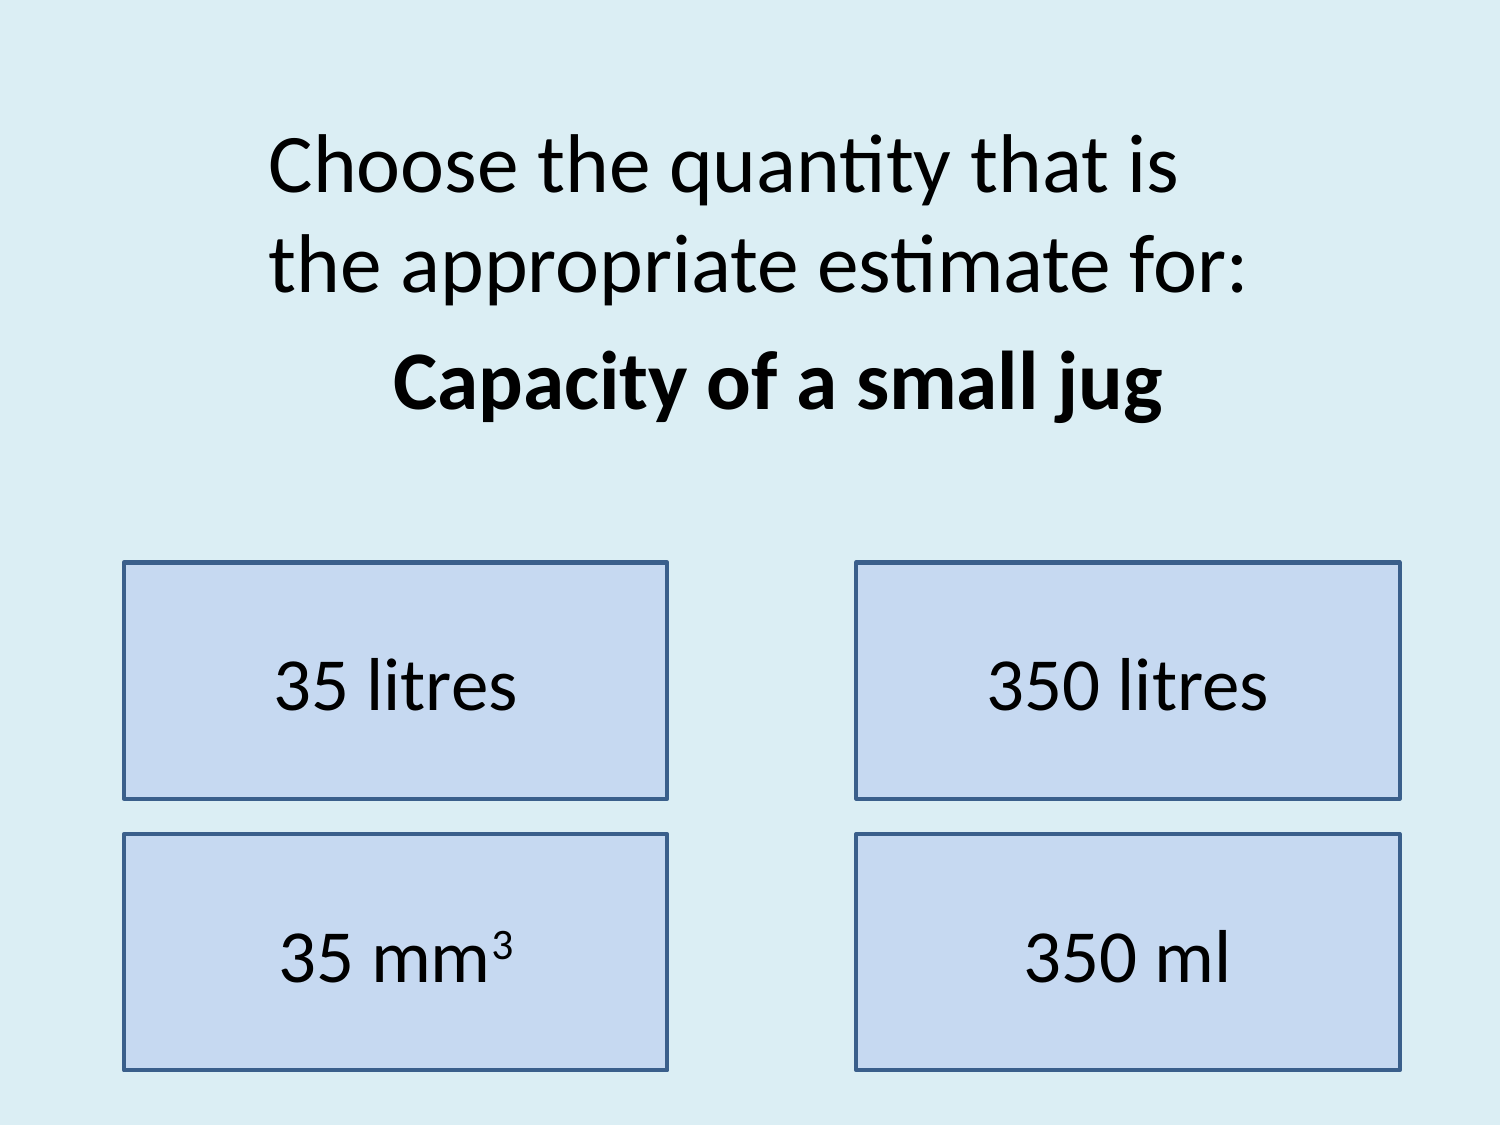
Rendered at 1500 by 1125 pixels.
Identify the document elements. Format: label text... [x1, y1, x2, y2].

text_box 35 mm3 [122, 832, 669, 1072]
text_box 35 litres [122, 560, 669, 801]
text_box Choose the quantity that is the appropriate estimate for: Capacity of a small jug [253, 101, 1304, 469]
text_box 350 litres [854, 560, 1402, 801]
text_box 350 ml [854, 832, 1402, 1072]
